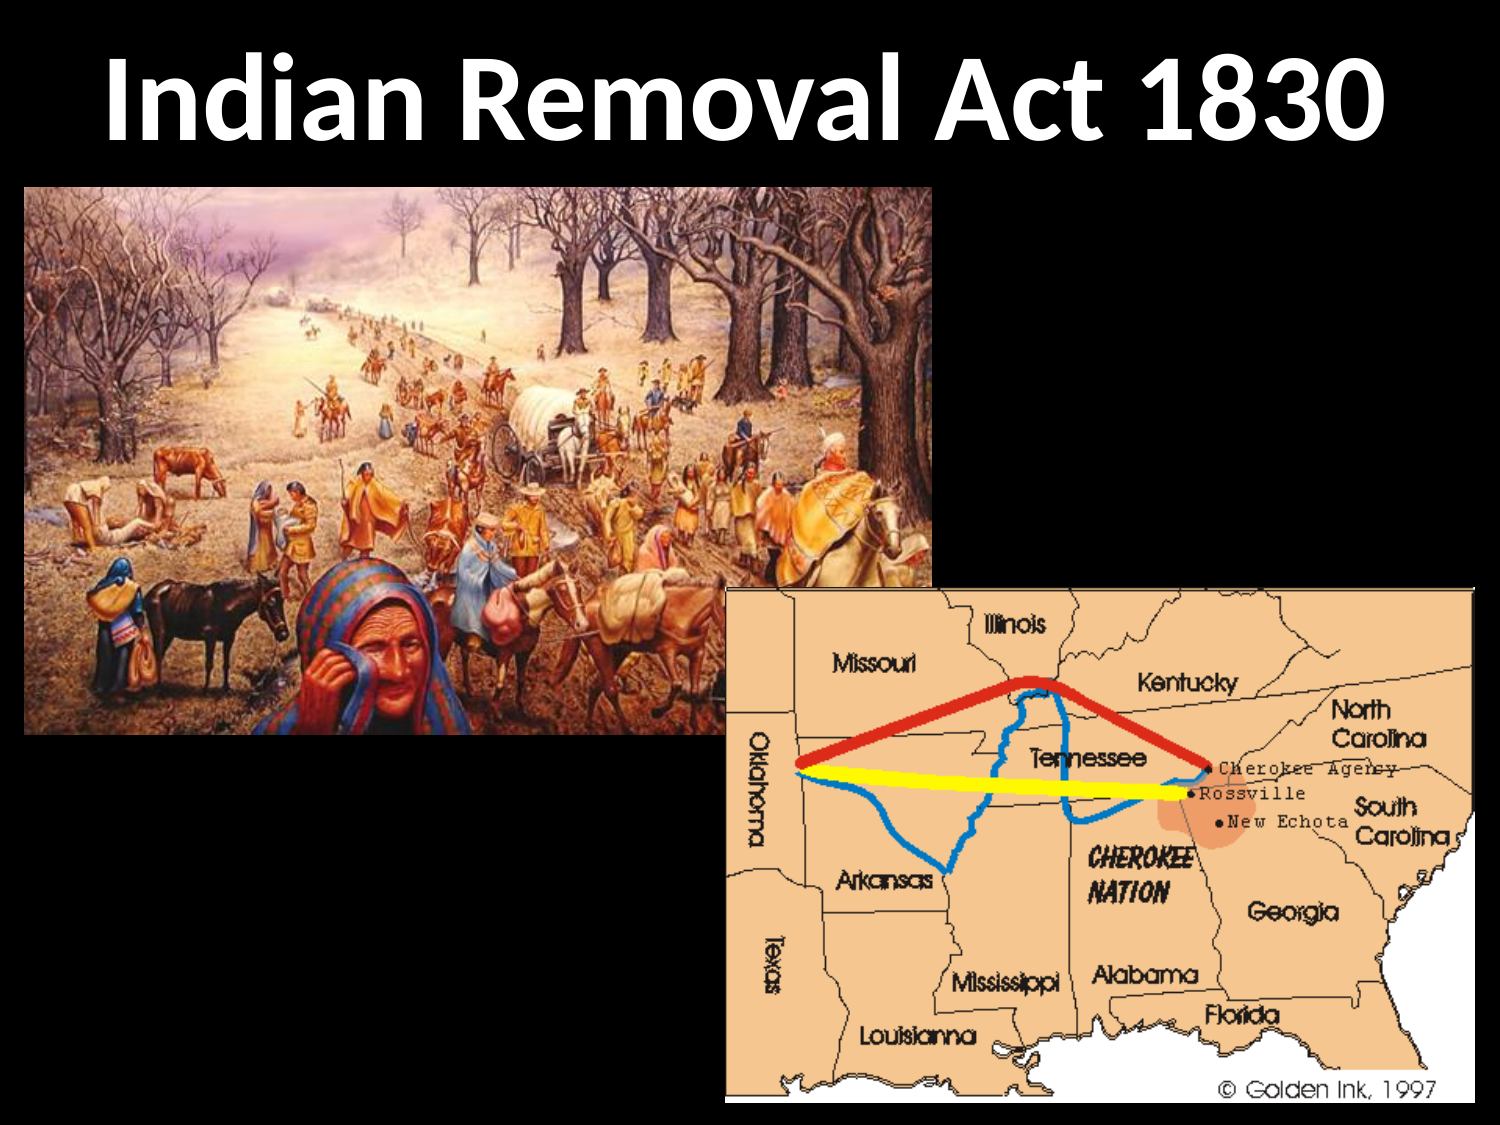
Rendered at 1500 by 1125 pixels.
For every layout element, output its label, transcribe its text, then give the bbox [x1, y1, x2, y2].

picture [24, 187, 1476, 1104]
text_box Indian Removal Act 1830 [86, 8, 1403, 174]
